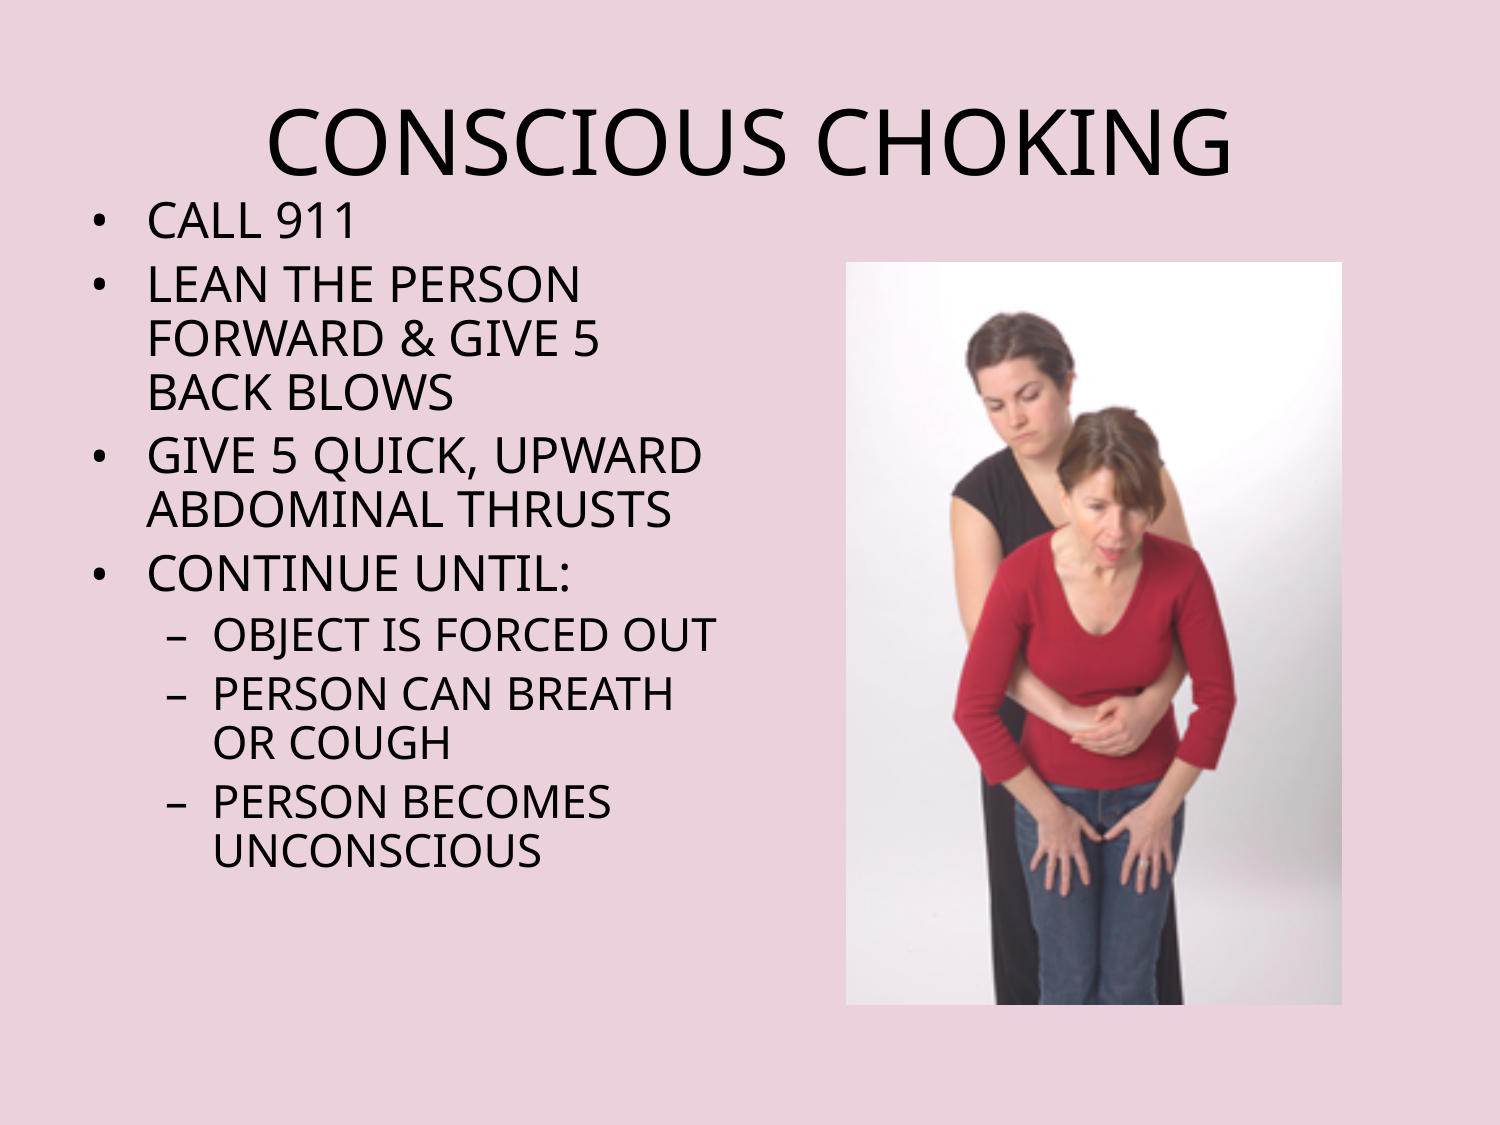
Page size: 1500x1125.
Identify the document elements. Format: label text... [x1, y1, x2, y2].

list CALL 911 LEAN THE PERSON FORWARD & GIVE 5 BACK BLOWS GIVE 5 QUICK, UPWARD ABDOMINAL THRUSTS CONTINUE UNTIL: OBJECT IS FORCED OUT PERSON CAN BREATH OR COUGH PERSON BECOMES UNCONSCIOUS [75, 187, 738, 1005]
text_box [845, 262, 1342, 1006]
title CONSCIOUS CHOKING [75, 45, 1425, 233]
